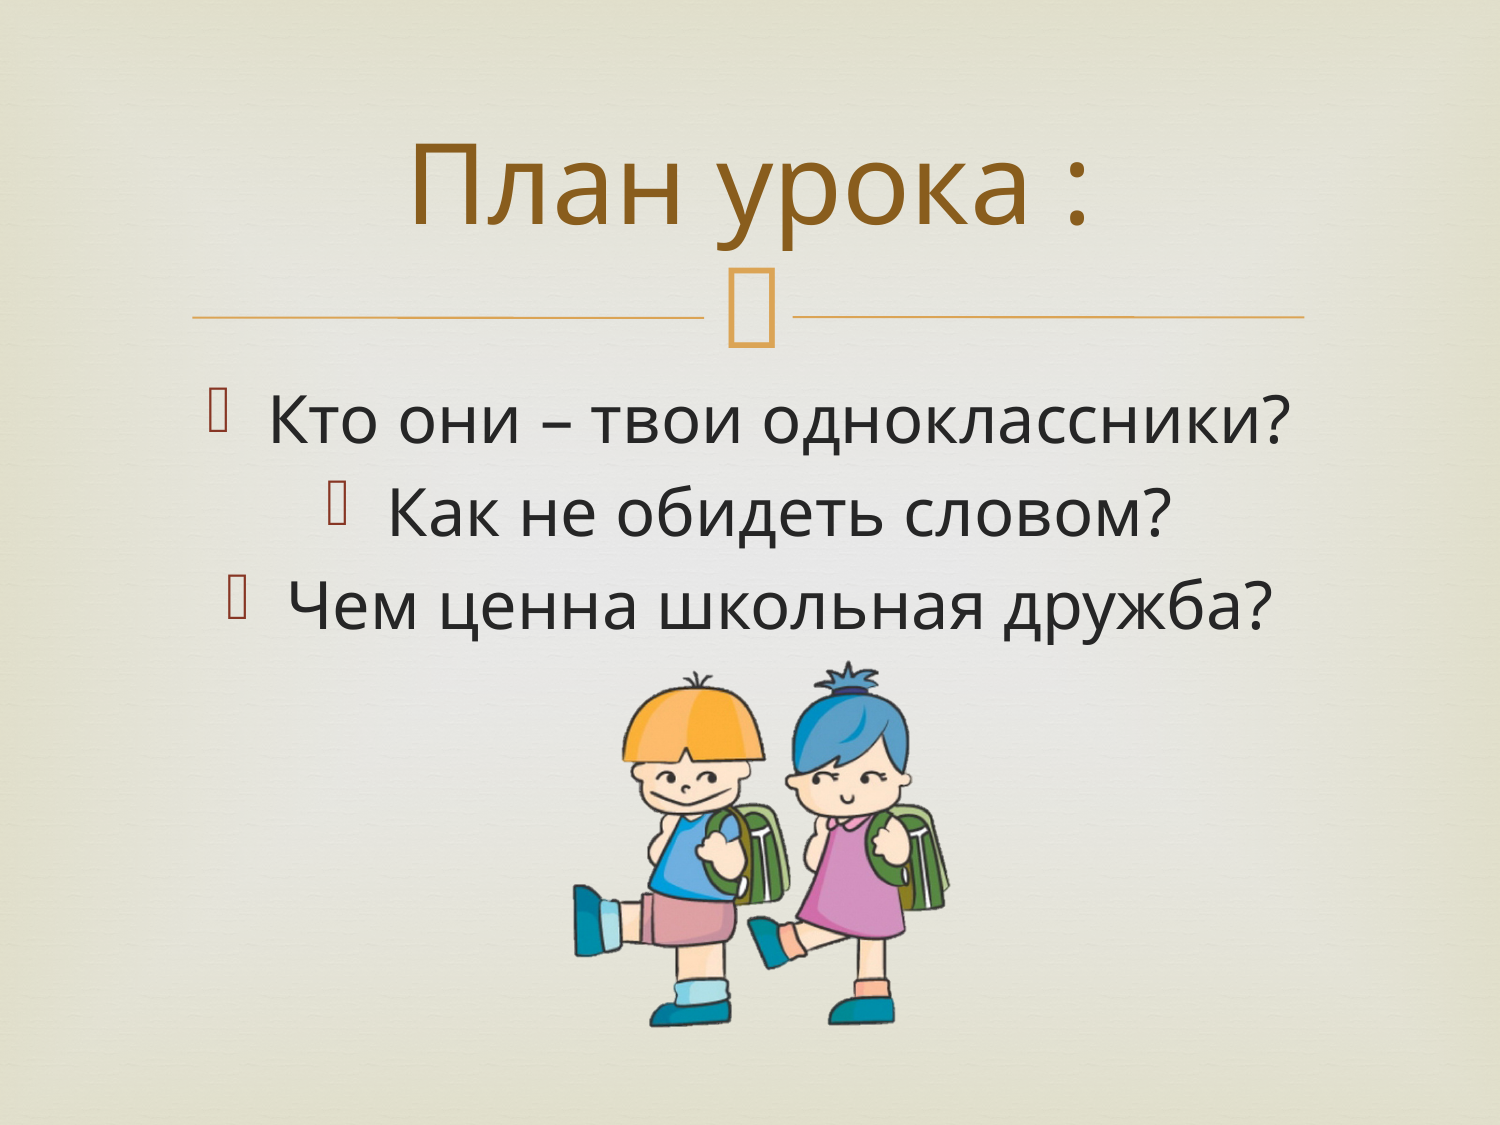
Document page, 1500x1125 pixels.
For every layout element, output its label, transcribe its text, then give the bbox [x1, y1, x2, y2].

list Кто они – твои одноклассники? Как не обидеть словом? Чем ценна школьная дружба? [114, 368, 1386, 1005]
picture [548, 644, 959, 1055]
title План урока : [112, 93, 1386, 267]
